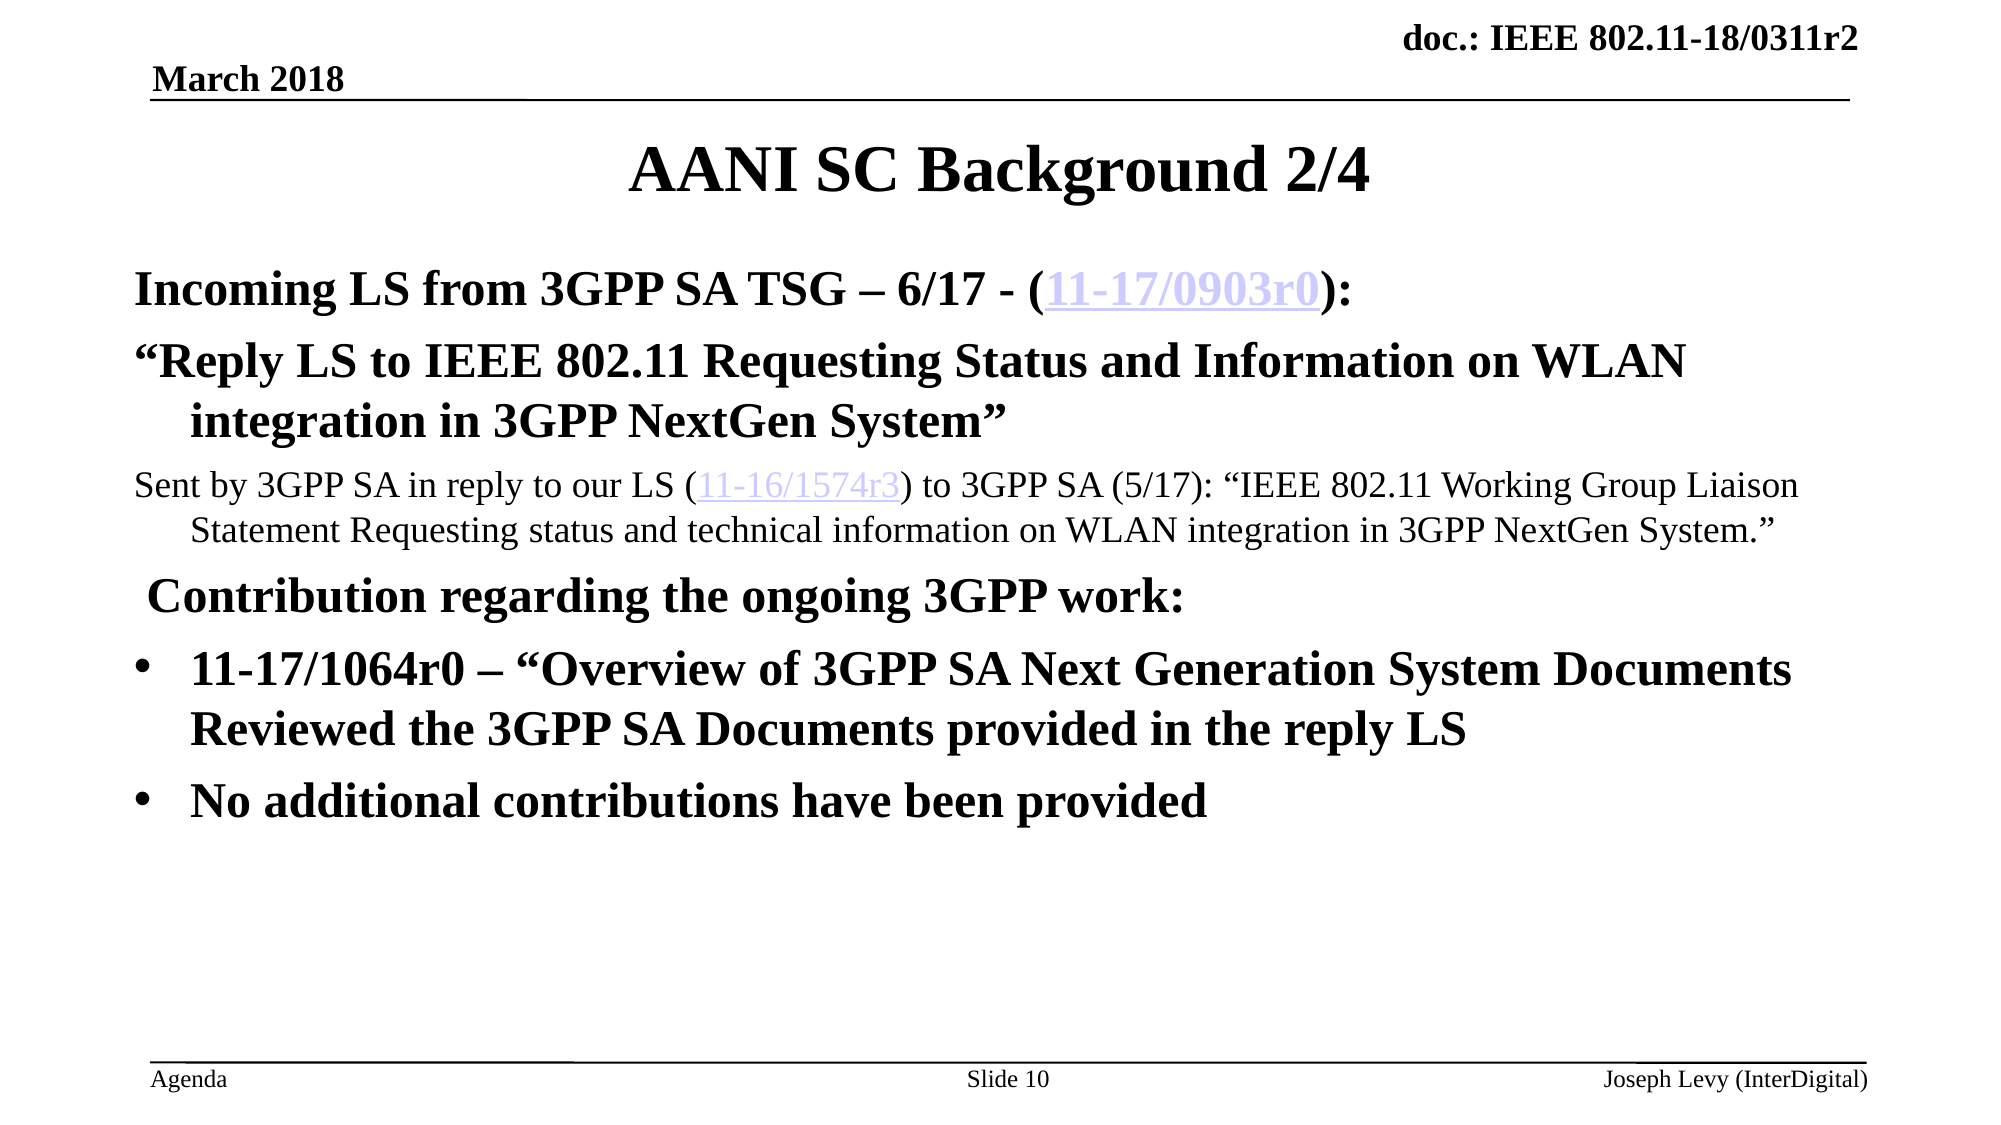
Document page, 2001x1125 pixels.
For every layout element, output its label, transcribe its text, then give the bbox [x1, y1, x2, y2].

title AANI SC Background 2/4 [149, 112, 1850, 218]
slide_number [152, 54, 563, 100]
footer Joseph Levy (InterDigital) [1171, 1061, 1869, 1093]
slide_number Slide 10 [950, 1061, 1067, 1123]
list Incoming LS from 3GPP SA TSG – 6/17 - (11-17/0903r0): “Reply LS to IEEE 802.11 Requesting Status and Information on WLAN integration in 3GPP NextGen System” Sent by 3GPP SA in reply to our LS (11-16/1574r3) to 3GPP SA (5/17): “IEEE 802.11 Working Group Liaison Statement Requesting status and technical information on WLAN integration in 3GPP NextGen System.” Contribution regarding the ongoing 3GPP work: 11-17/1064r0 – “Overview of 3GPP SA Next Generation System Documents Reviewed the 3GPP SA Documents provided in the reply LS No additional contributions have been provided [118, 247, 1882, 1028]
